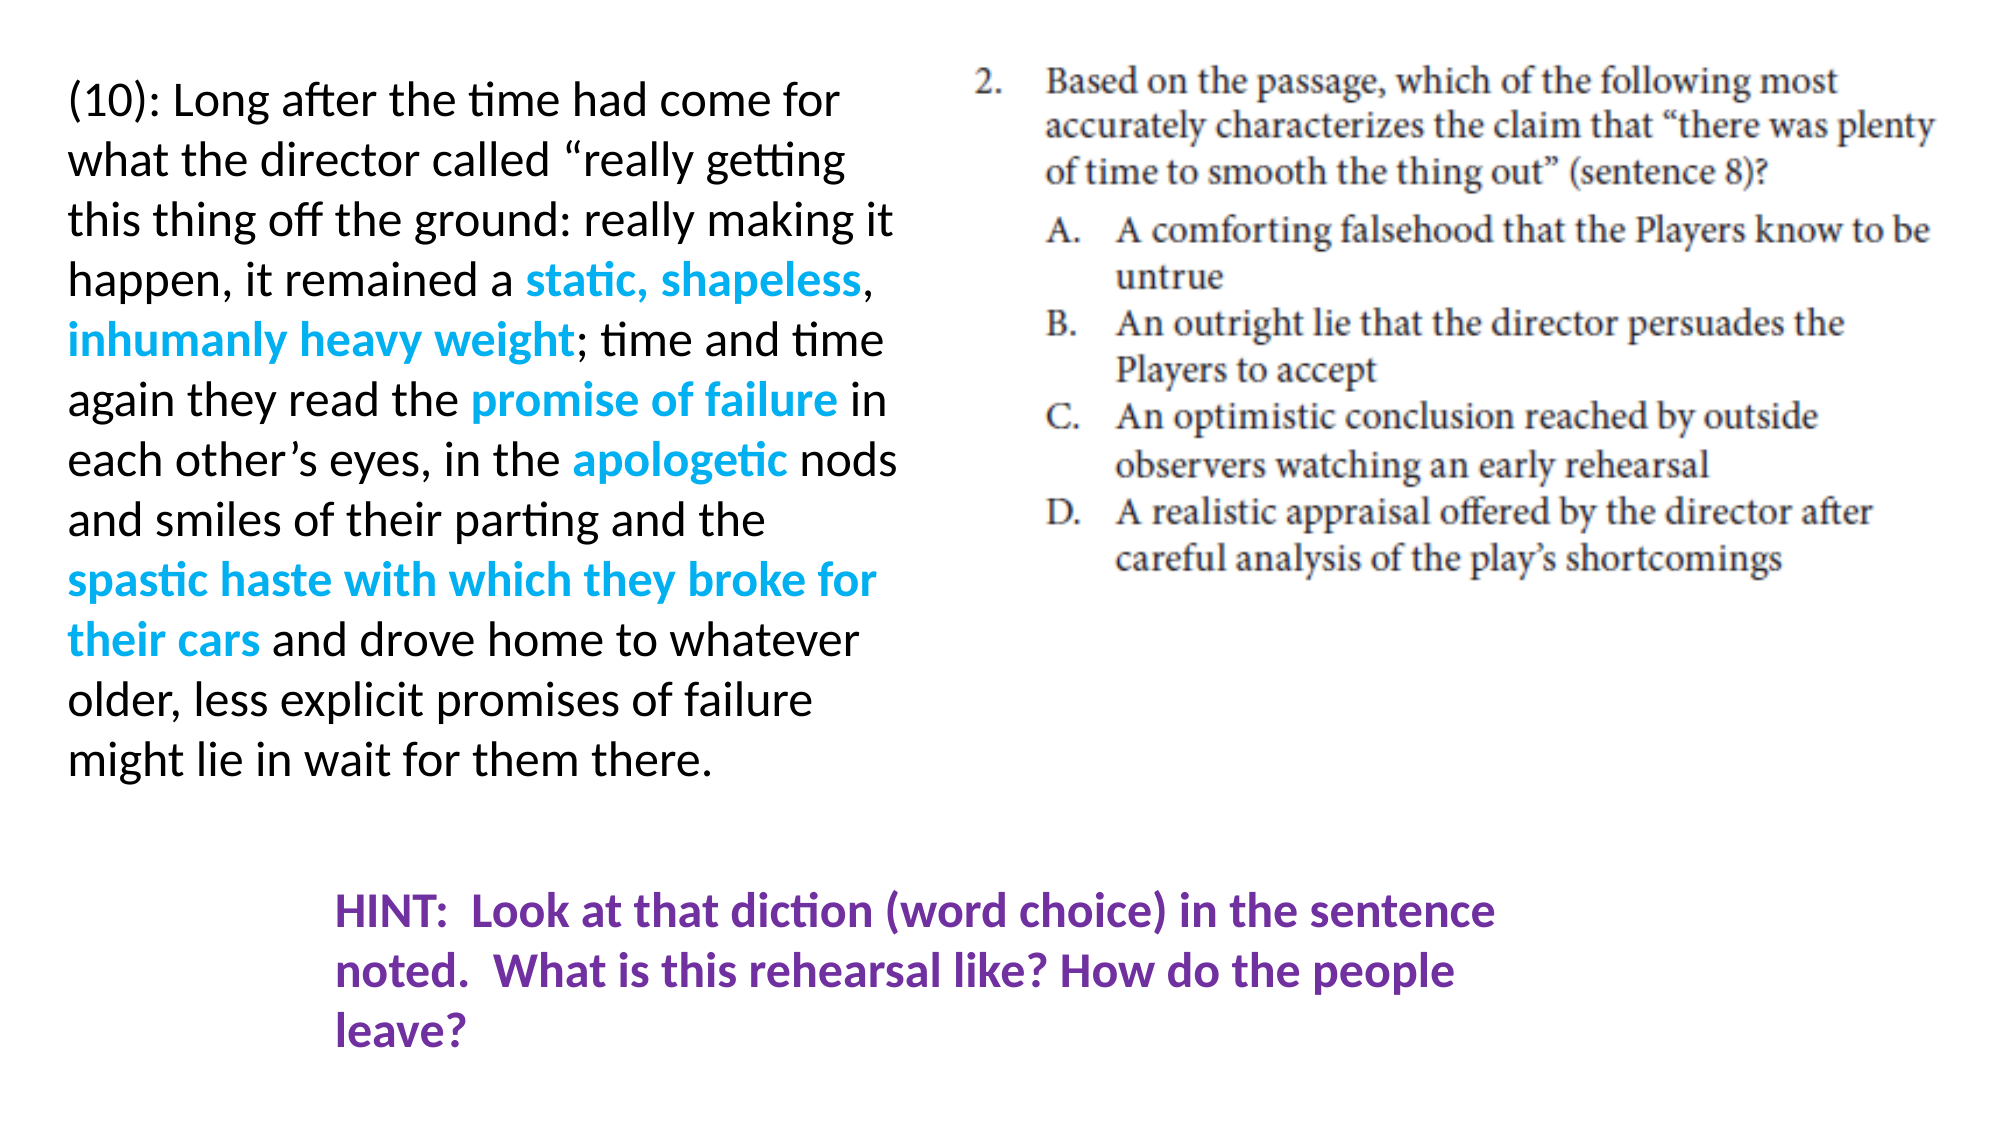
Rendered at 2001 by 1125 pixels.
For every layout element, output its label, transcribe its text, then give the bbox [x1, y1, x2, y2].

picture [962, 59, 1968, 583]
text_box (10): Long after the time had come for what the director called “really getting this thing off the ground: really making it happen, it remained a static, shapeless, inhumanly heavy weight; time and time again they read the promise of failure in each other’s eyes, in the apologetic nods and smiles of their parting and the spastic haste with which they broke for their cars and drove home to whatever older, less explicit promises of failure might lie in wait for them there. [52, 59, 925, 794]
text_box HINT: Look at that diction (word choice) in the sentence noted. What is this rehearsal like? How do the people leave? [319, 869, 1613, 1065]
